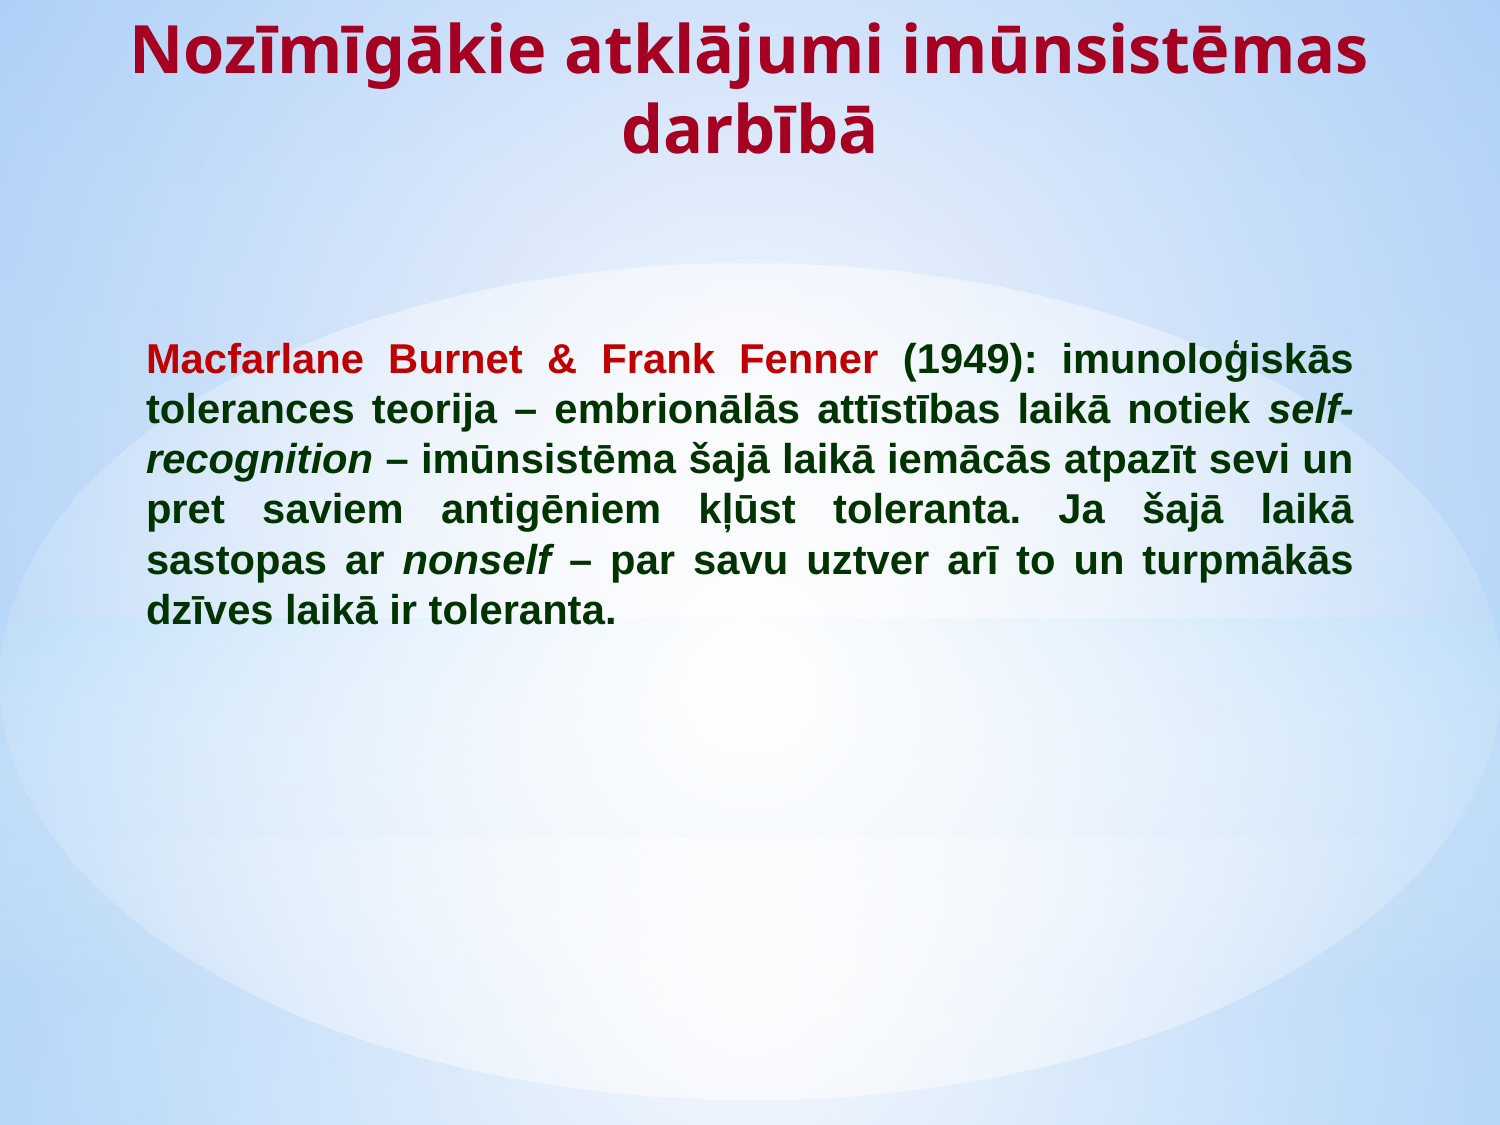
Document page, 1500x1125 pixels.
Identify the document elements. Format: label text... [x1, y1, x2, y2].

text_box Macfarlane Burnet & Frank Fenner (1949): imunoloģiskās tolerances teorija – embrionālās attīstības laikā notiek self-recognition – imūnsistēma šajā laikā iemācās atpazīt sevi un pret saviem antigēniem kļūst toleranta. Ja šajā laikā sastopas ar nonself – par savu uztver arī to un turpmākās dzīves laikā ir toleranta. [131, 324, 1369, 711]
text_box Nozīmīgākie atklājumi imūnsistēmas darbībā [0, 0, 1500, 175]
